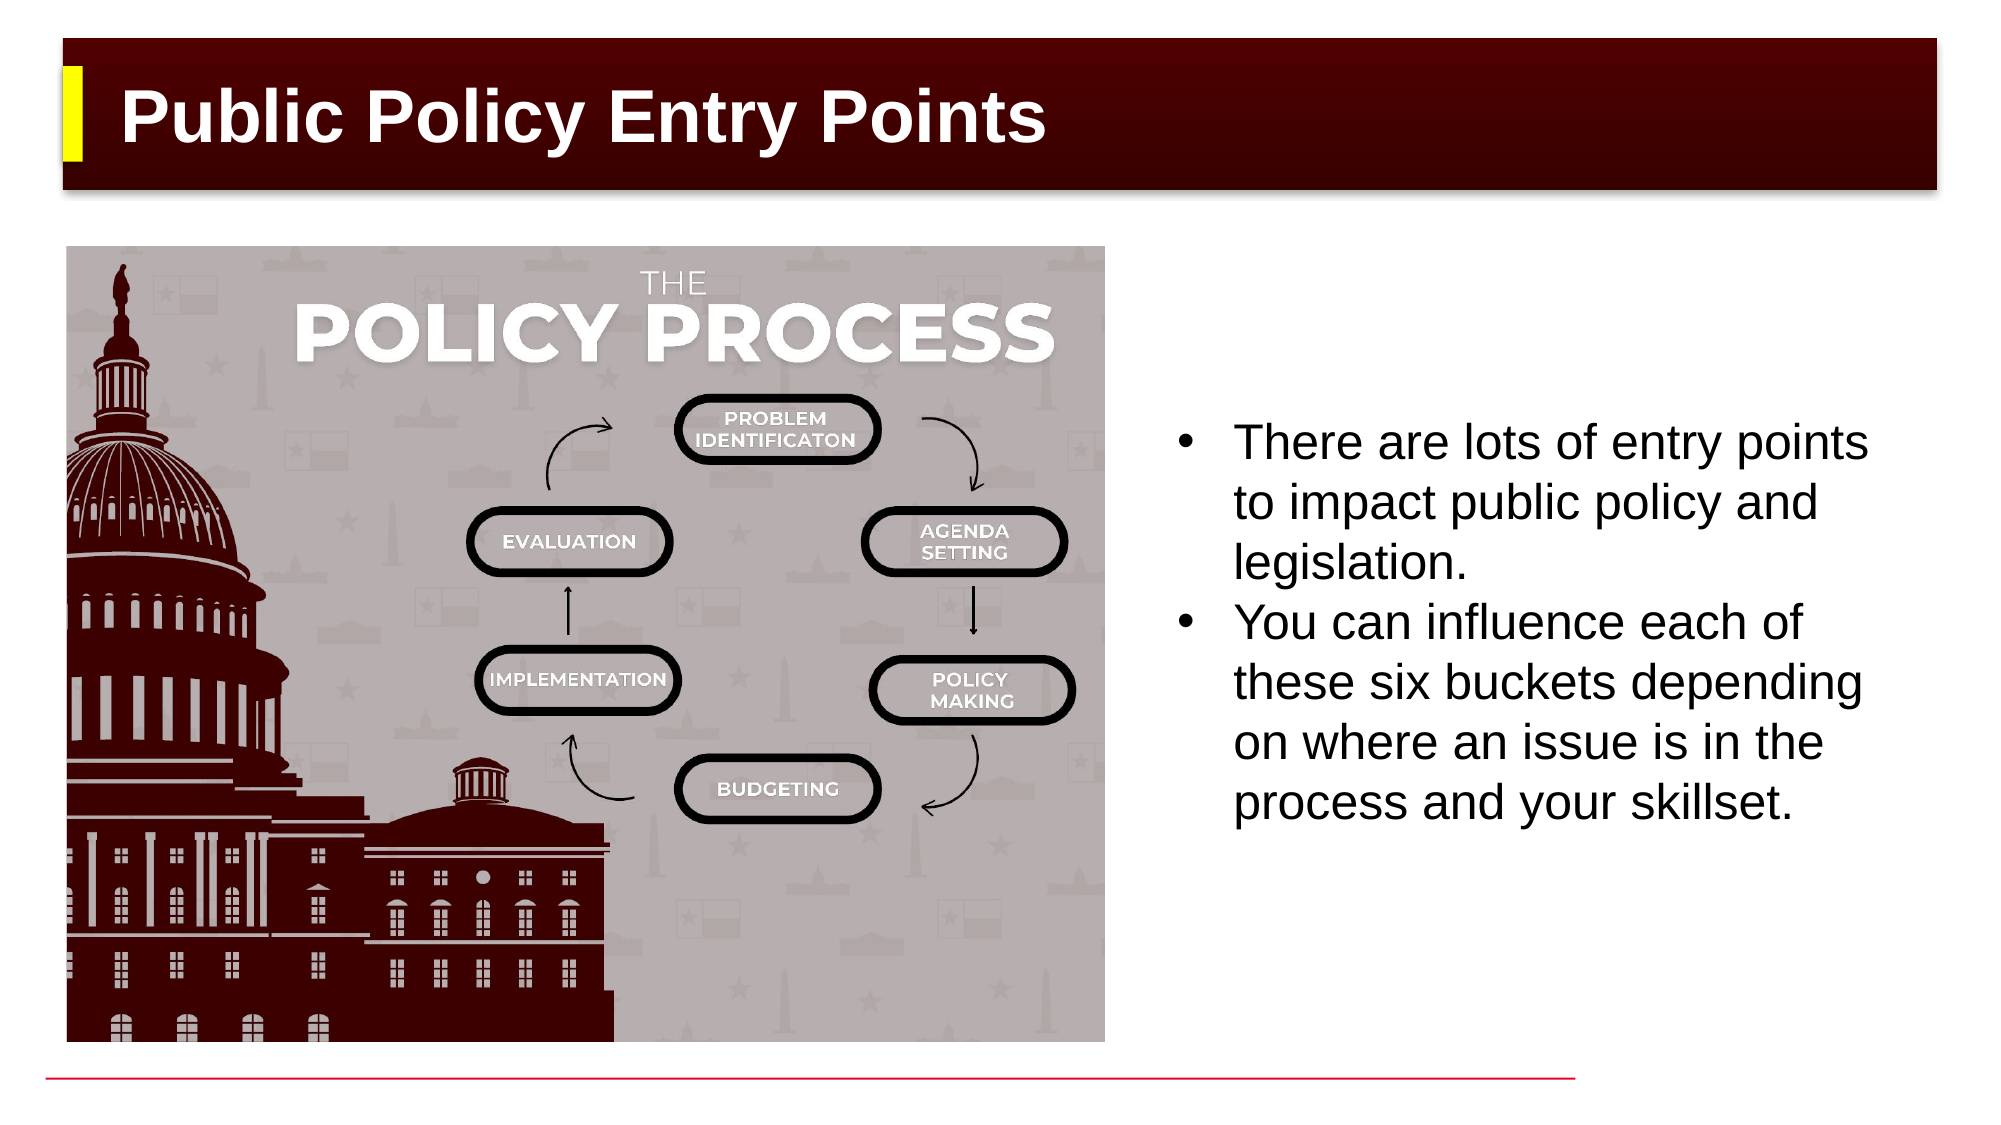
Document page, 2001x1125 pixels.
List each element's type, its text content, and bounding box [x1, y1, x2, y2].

title Public Policy Entry Points [105, 37, 1367, 189]
text_box There are lots of entry points to impact public policy and legislation. You can influence each of these six buckets depending on where an issue is in the process and your skillset. [1162, 402, 1934, 838]
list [66, 246, 1106, 1043]
